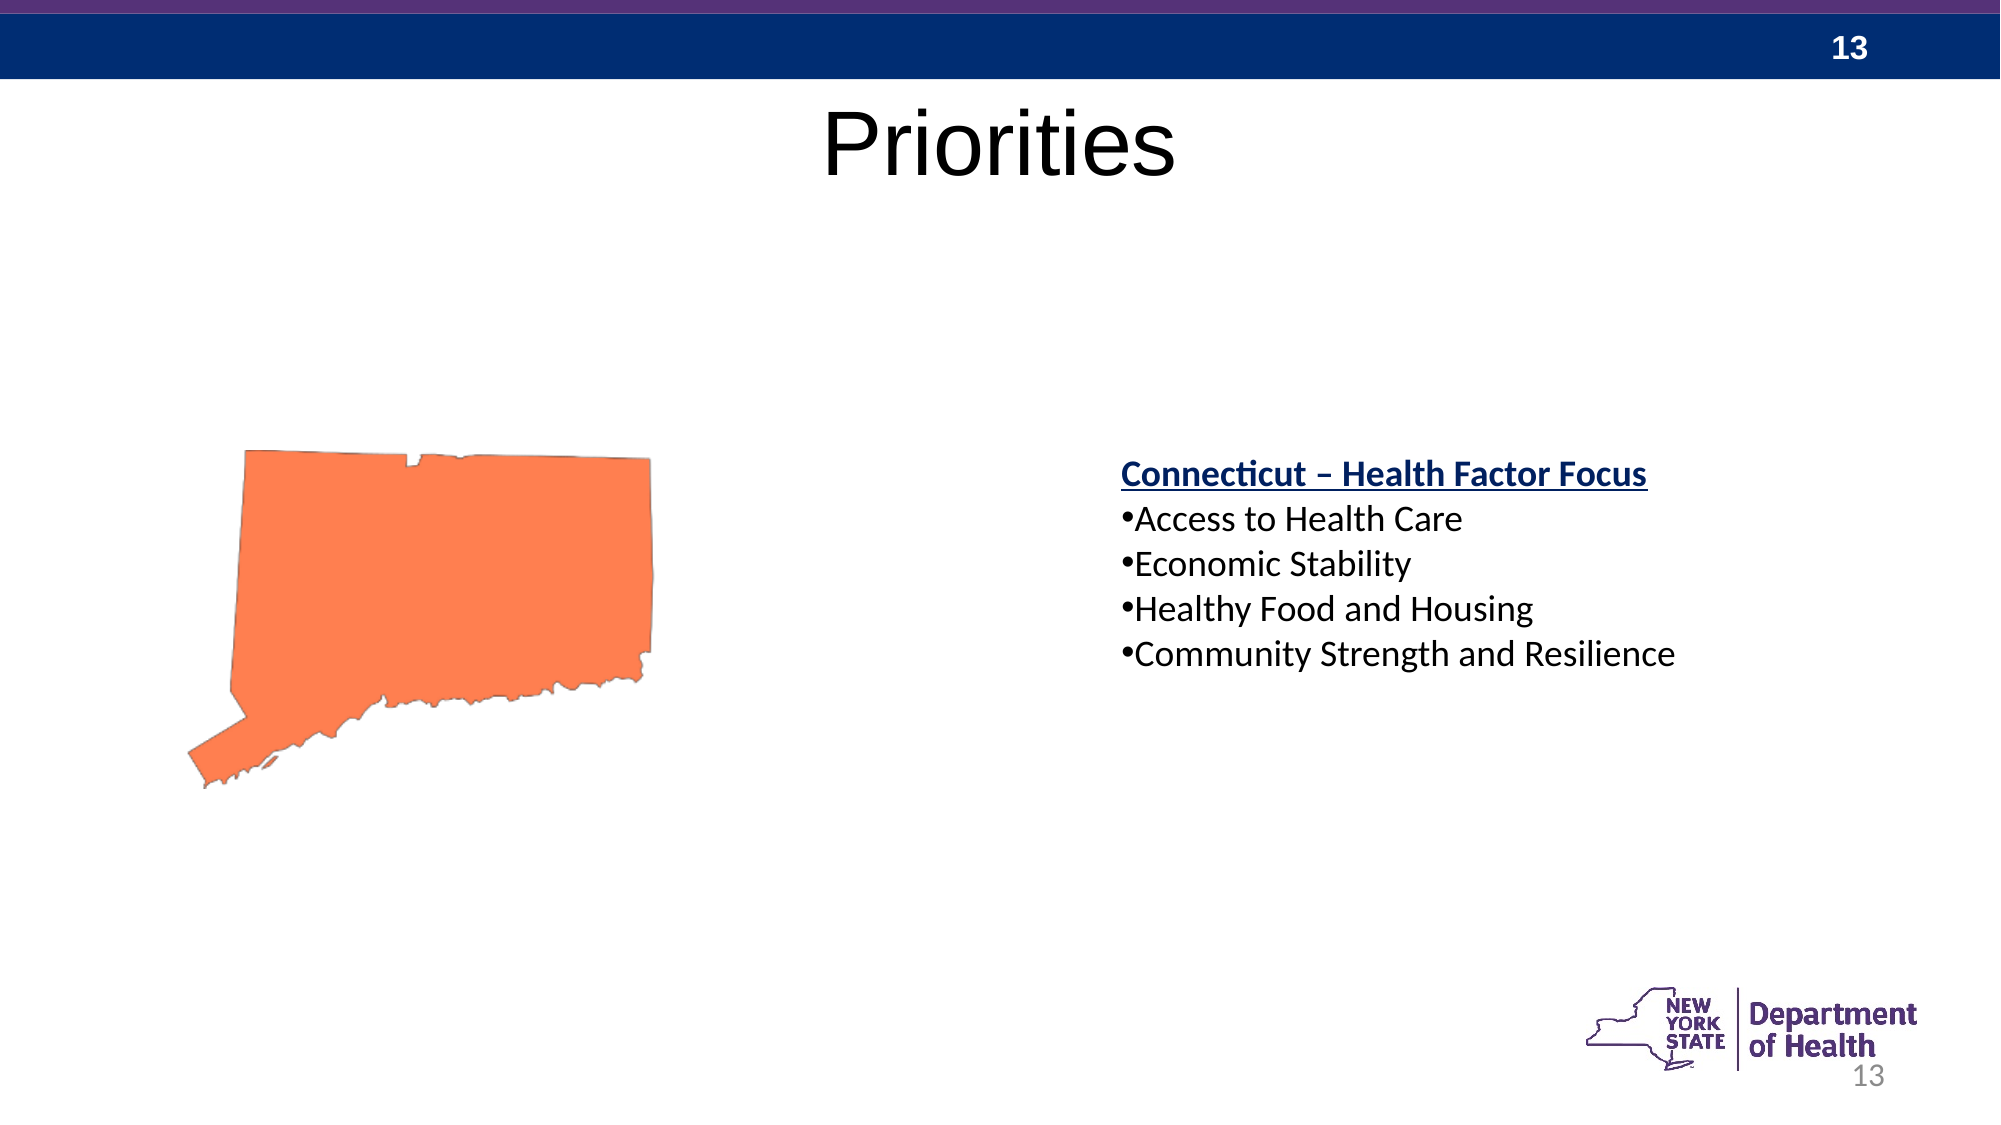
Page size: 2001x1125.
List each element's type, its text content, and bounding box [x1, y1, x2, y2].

picture [1586, 987, 1917, 1071]
slide_number 13 [1433, 1042, 1900, 1103]
picture [109, 449, 731, 790]
text_box Connecticut – Health Factor Focus Access to Health Care Economic Stability Healthy Food and Housing Community Strength and Resilience [1106, 441, 1890, 681]
title Priorities [99, 45, 1900, 233]
